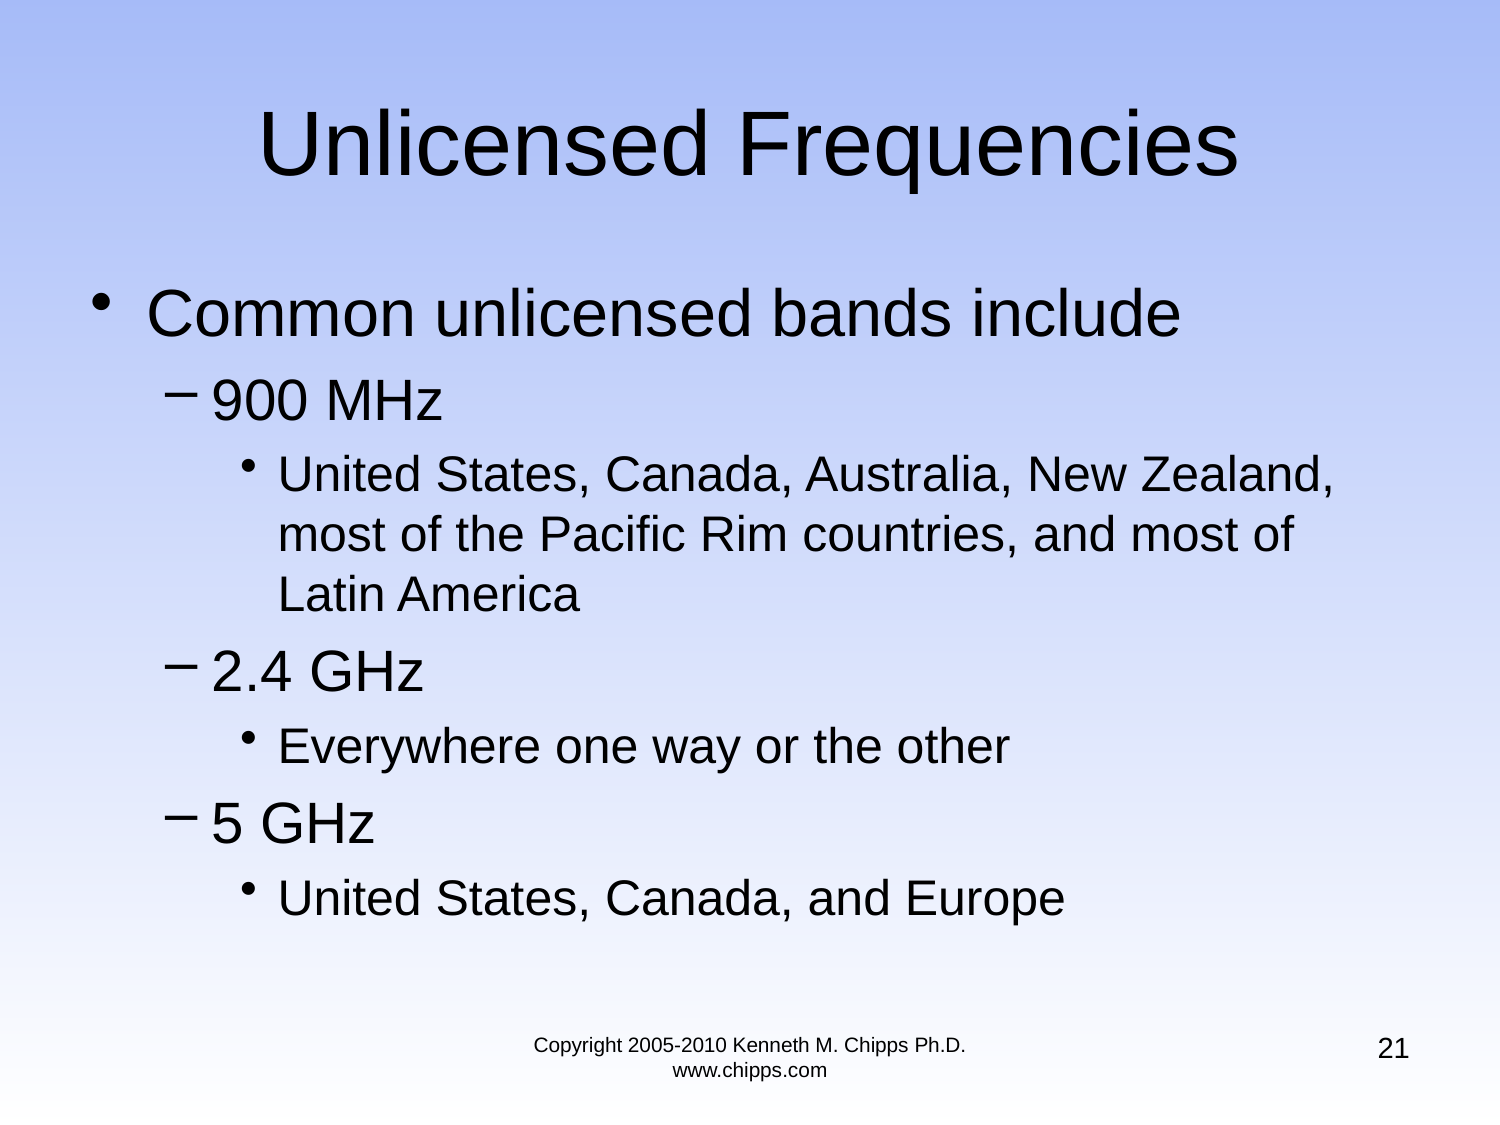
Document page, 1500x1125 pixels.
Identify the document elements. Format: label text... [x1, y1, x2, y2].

title Unlicensed Frequencies [75, 45, 1425, 233]
slide_number 21 [1074, 1021, 1426, 1101]
title 5 GHz Details [1425, 114, 1500, 118]
list Common unlicensed bands include 900 MHz United States, Canada, Australia, New Zealand, most of the Pacific Rim countries, and most of Latin America 2.4 GHz Everywhere one way or the other 5 GHz United States, Canada, and Europe [75, 262, 1425, 1005]
footer Copyright 2005-2010 Kenneth M. Chipps Ph.D. www.chipps.com [449, 1024, 1051, 1103]
title 5 GHz Details [0, 114, 75, 118]
